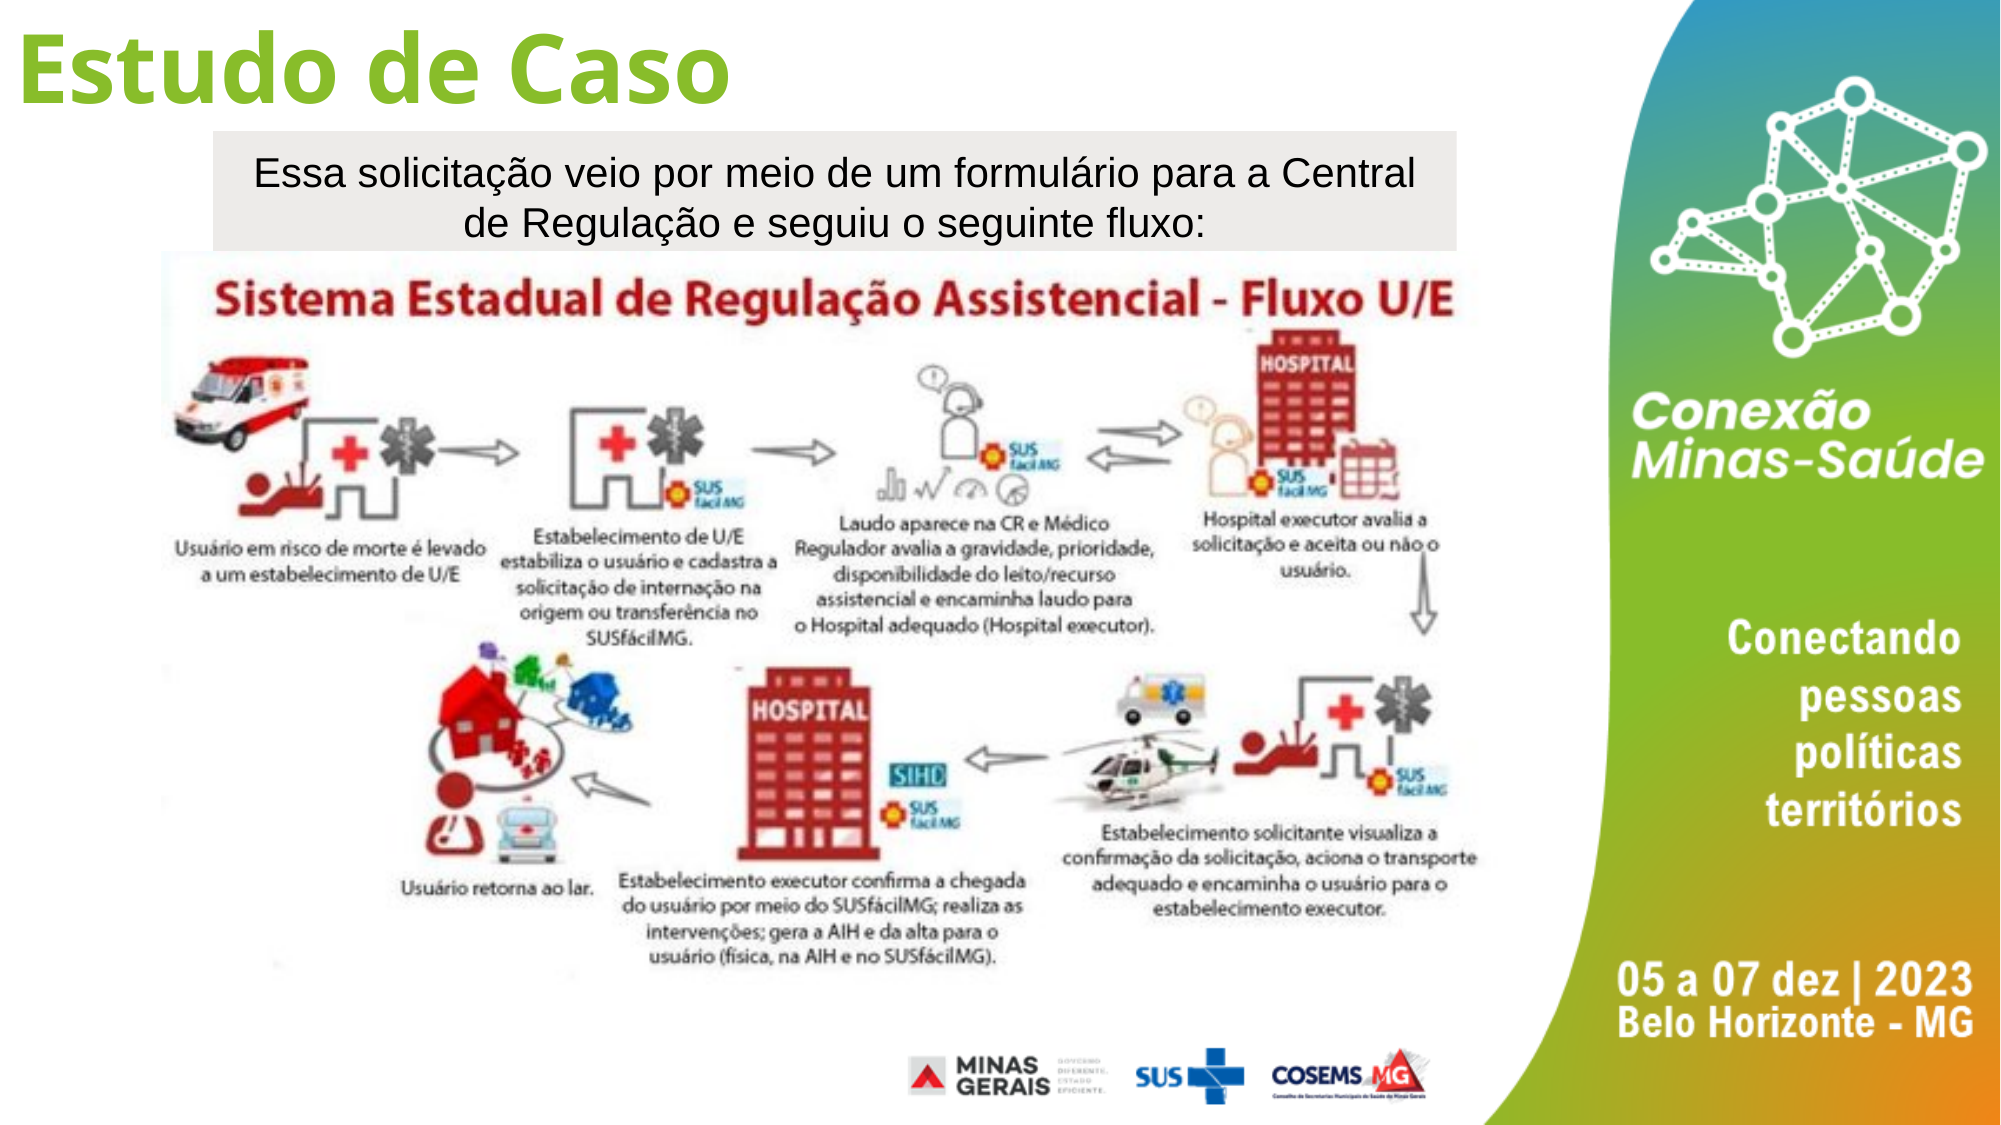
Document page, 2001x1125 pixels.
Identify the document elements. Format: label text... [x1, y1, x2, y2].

text_box Essa solicitação veio por meio de um formulário para a Central de Regulação e seguiu o seguinte fluxo:​ [213, 131, 1457, 249]
picture [0, 0, 2001, 1125]
text_box Estudo de Caso [0, 0, 1398, 130]
